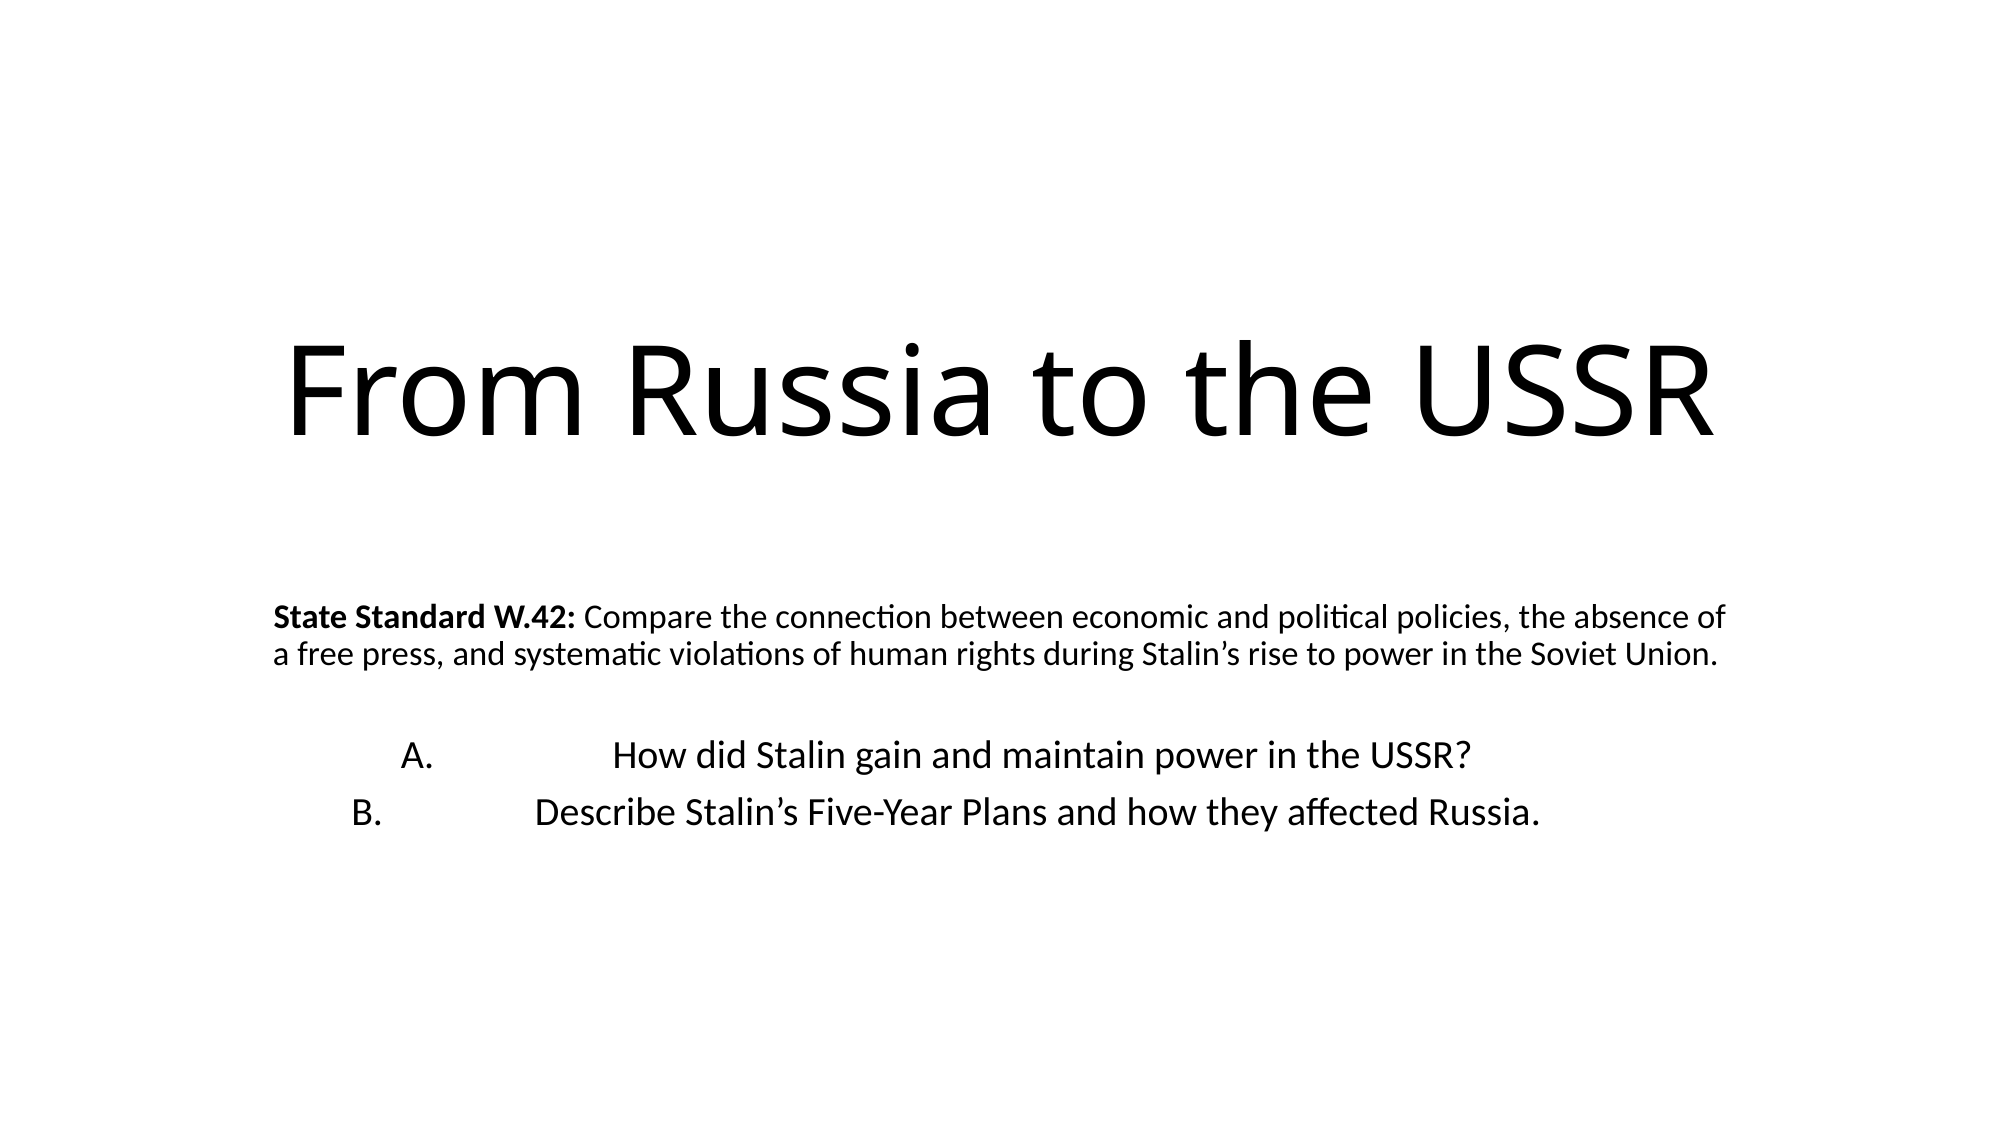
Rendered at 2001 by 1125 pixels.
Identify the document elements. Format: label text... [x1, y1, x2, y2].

title From Russia to the USSR [249, 78, 1750, 471]
subtitle State Standard W.42: Compare the connection between economic and political policies, the absence of a free press, and systematic violations of human rights during Stalin’s rise to power in the Soviet Union. How did Stalin gain and maintain power in the USSR? Describe Stalin’s Five-Year Plans and how they affected Russia. [249, 590, 1750, 863]
